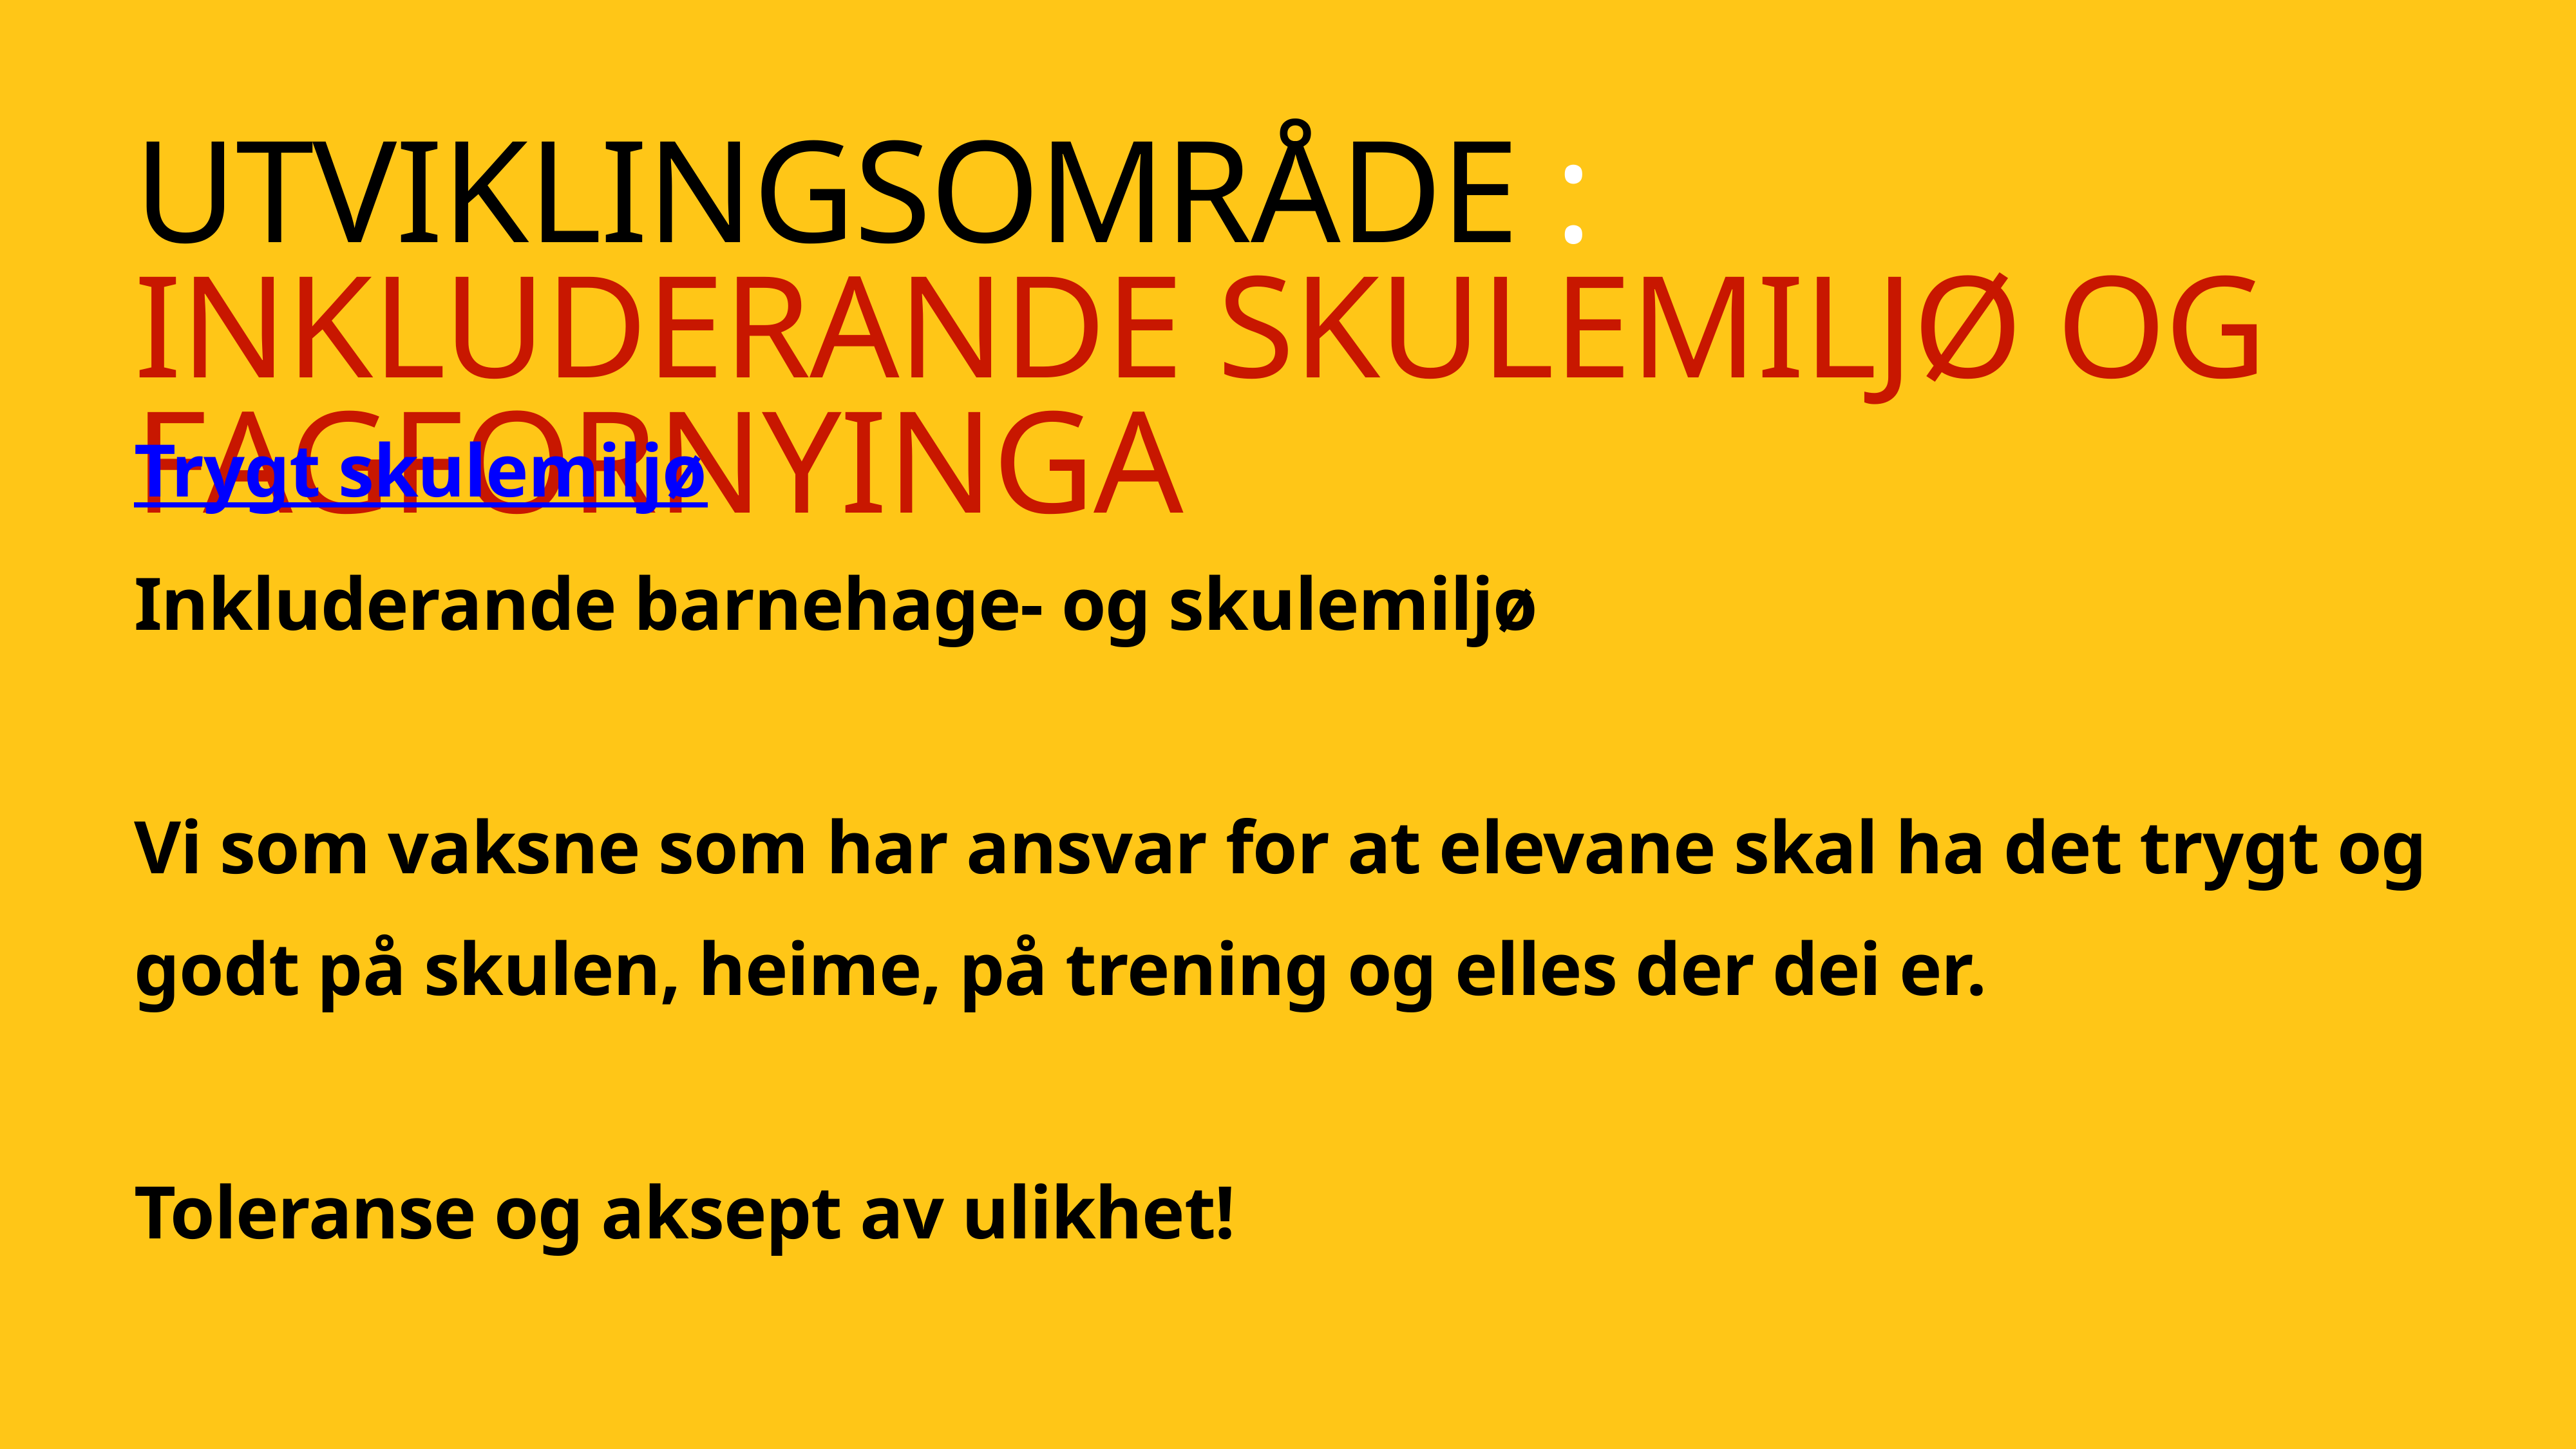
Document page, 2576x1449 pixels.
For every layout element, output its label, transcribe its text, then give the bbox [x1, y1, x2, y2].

title Utviklingsområde : inkluderande skulemiljø og fagfornyinga [128, 128, 2448, 372]
list Trygt skulemiljø Inkluderande barnehage- og skulemiljø Vi som vaksne som har ansvar for at elevane skal ha det trygt og godt på skulen, heime, på trening og elles der dei er. Toleranse og aksept av ulikhet! [128, 379, 2448, 1321]
